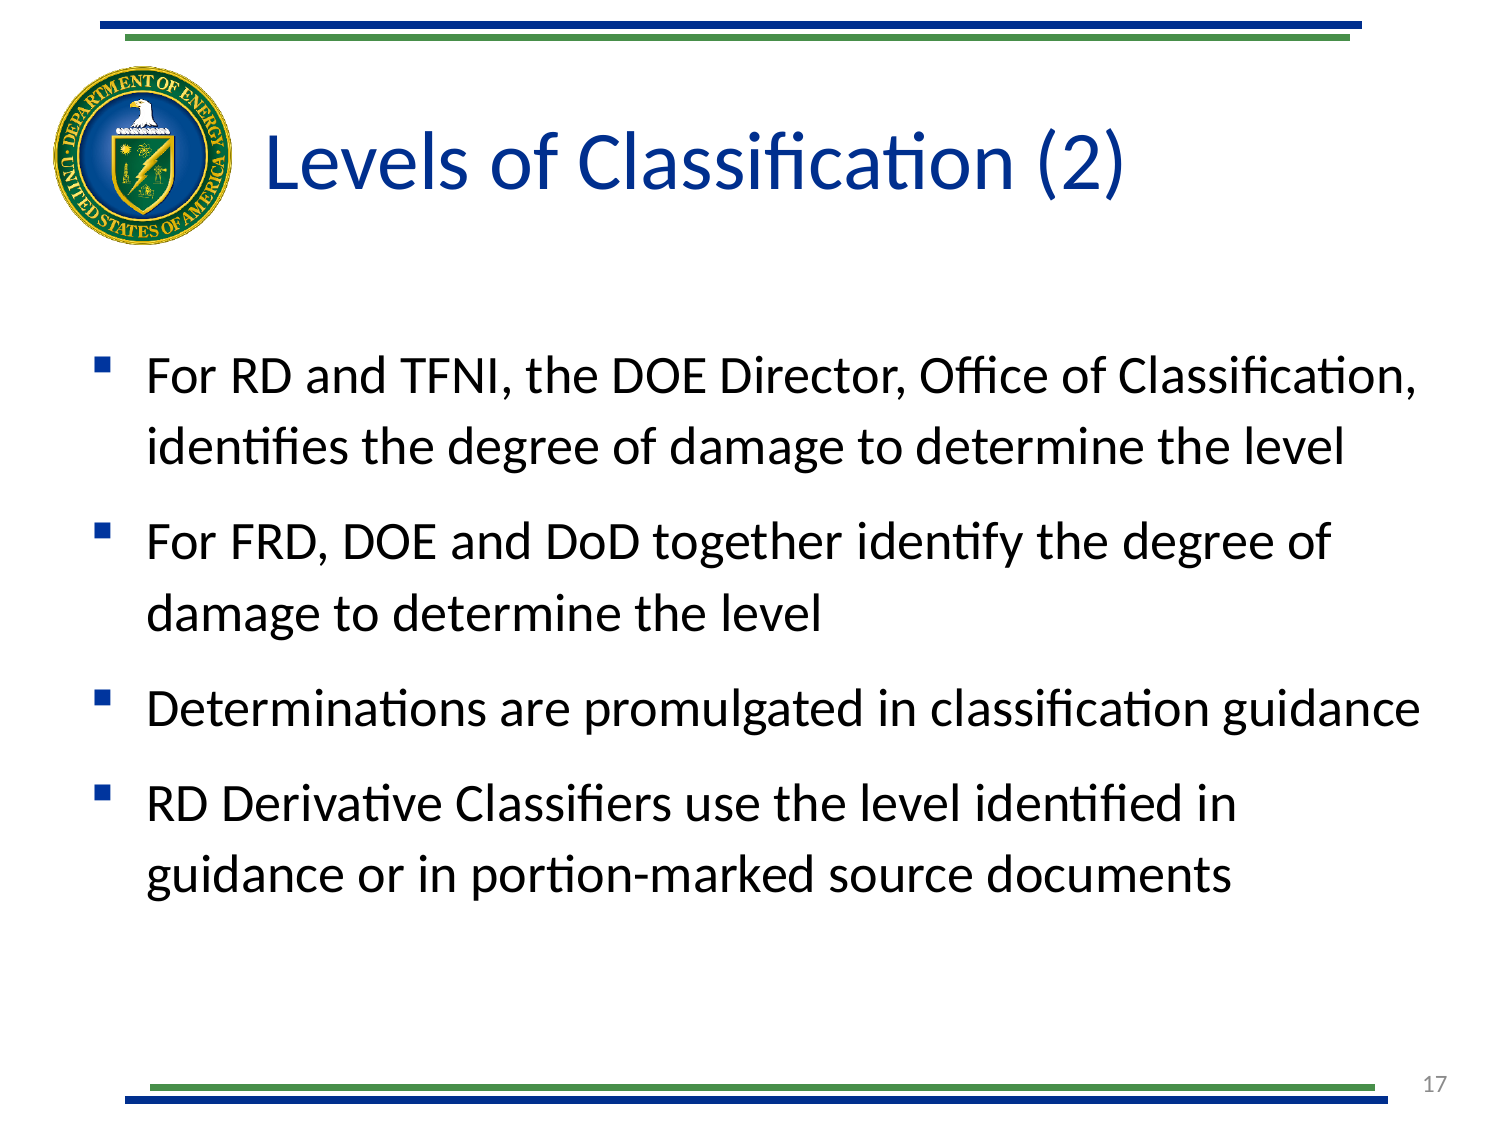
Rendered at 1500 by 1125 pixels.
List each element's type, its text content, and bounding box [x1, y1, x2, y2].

slide_number 17 [1112, 1052, 1463, 1113]
list For RD and TFNI, the DOE Director, Office of Classification, identifies the degree of damage to determine the level For FRD, DOE and DoD together identify the degree of damage to determine the level Determinations are promulgated in classification guidance RD Derivative Classifiers use the level identified in guidance or in portion-marked source documents [75, 324, 1463, 1025]
picture [53, 66, 232, 245]
title Levels of Classification (2) [249, 62, 1438, 250]
